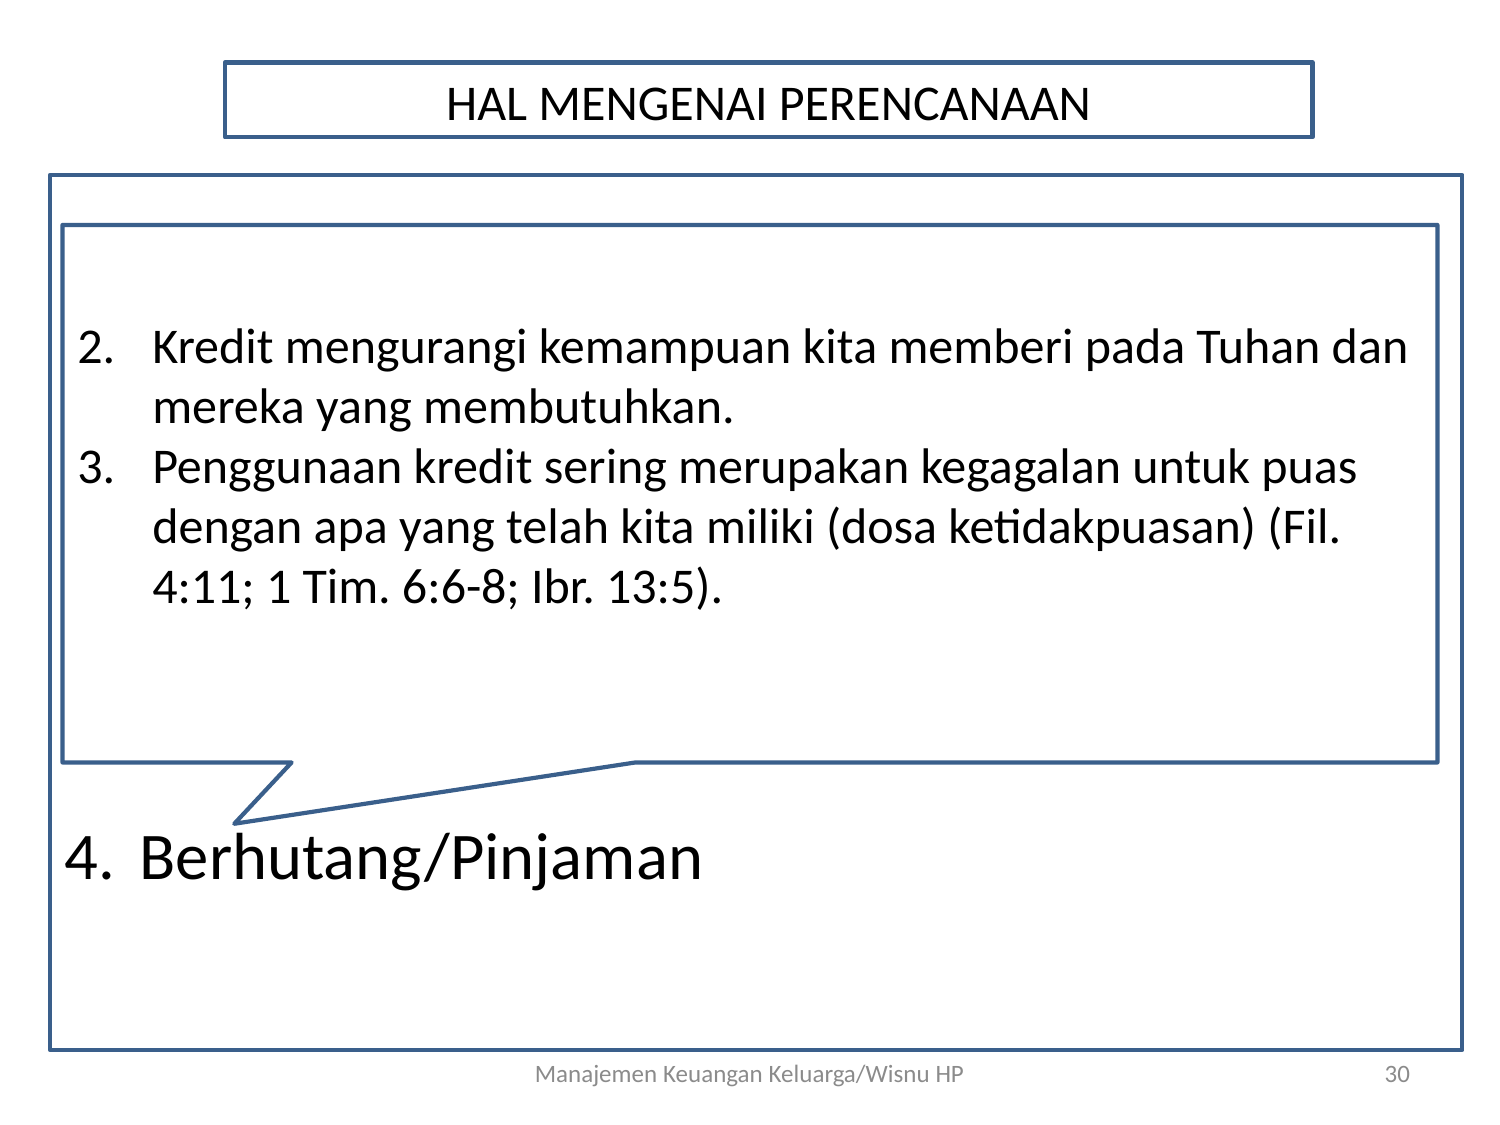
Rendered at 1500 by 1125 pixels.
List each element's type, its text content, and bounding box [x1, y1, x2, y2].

footer Manajemen Keuangan Keluarga/Wisnu HP [512, 1042, 988, 1103]
text_box Kredit mengurangi kemampuan kita memberi pada Tuhan dan mereka yang membutuhkan. Penggunaan kredit sering merupakan kegagalan untuk puas dengan apa yang telah kita miliki (dosa ketidakpuasan) (Fil. 4:11; 1 Tim. 6:6-8; Ibr. 13:5). [60, 222, 1440, 826]
slide_number 30 [1074, 1042, 1425, 1103]
text_box HAL MENGENAI PERENCANAAN [223, 60, 1315, 139]
text_box Menabung Pengeluaran Prinsip Pembelian Berhutang/Pinjaman [48, 173, 1464, 1052]
